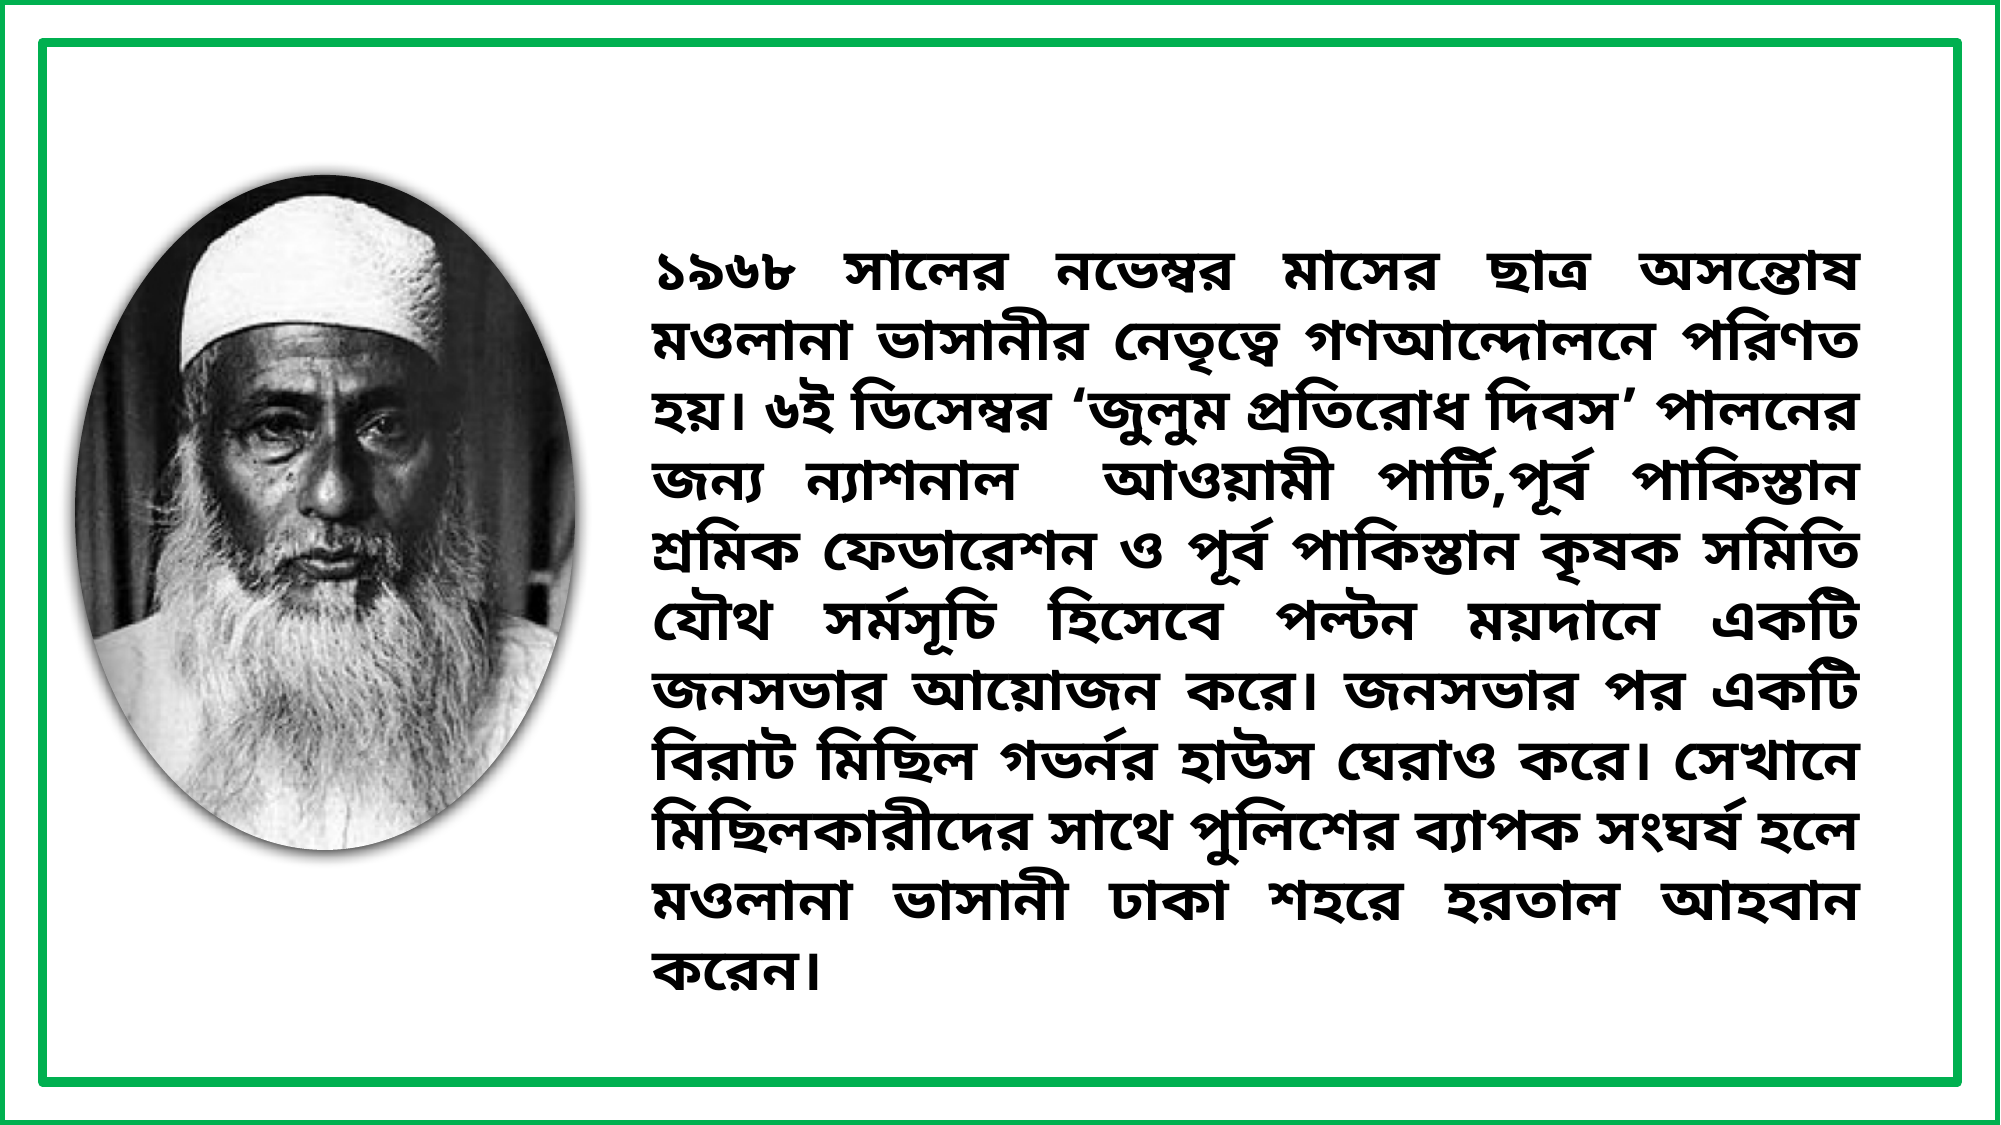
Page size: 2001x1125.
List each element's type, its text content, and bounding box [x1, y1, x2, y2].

text_box [0, 0, 2000, 1125]
picture [74, 174, 576, 851]
text_box ১৯৬৮ সালের নভেম্বর মাসের ছাত্র অসন্তোষ মওলানা ভাসানীর নেতৃত্বে গণআন্দোলনে পরিণত হয়। ৬ই ডিসেম্বর ‘জুলুম প্রতিরোধ দিবস’ পালনের জন্য ন্যাশনাল আওয়ামী পার্টি,পূর্ব পাকিস্তান শ্রমিক ফেডারেশন ও পূর্ব পাকিস্তান কৃষক সমিতি যৌথ সর্মসূচি হিসেবে পল্টন ময়দানে একটি জনসভার আয়োজন করে। জনসভার পর একটি বিরাট মিছিল গভর্নর হাউস ঘেরাও করে। সেখানে মিছিলকারীদের সাথে পুলিশের ব্যাপক সংঘর্ষ হলে মওলানা ভাসানী ঢাকা শহরে হরতাল আহবান করেন। [637, 224, 1875, 1055]
